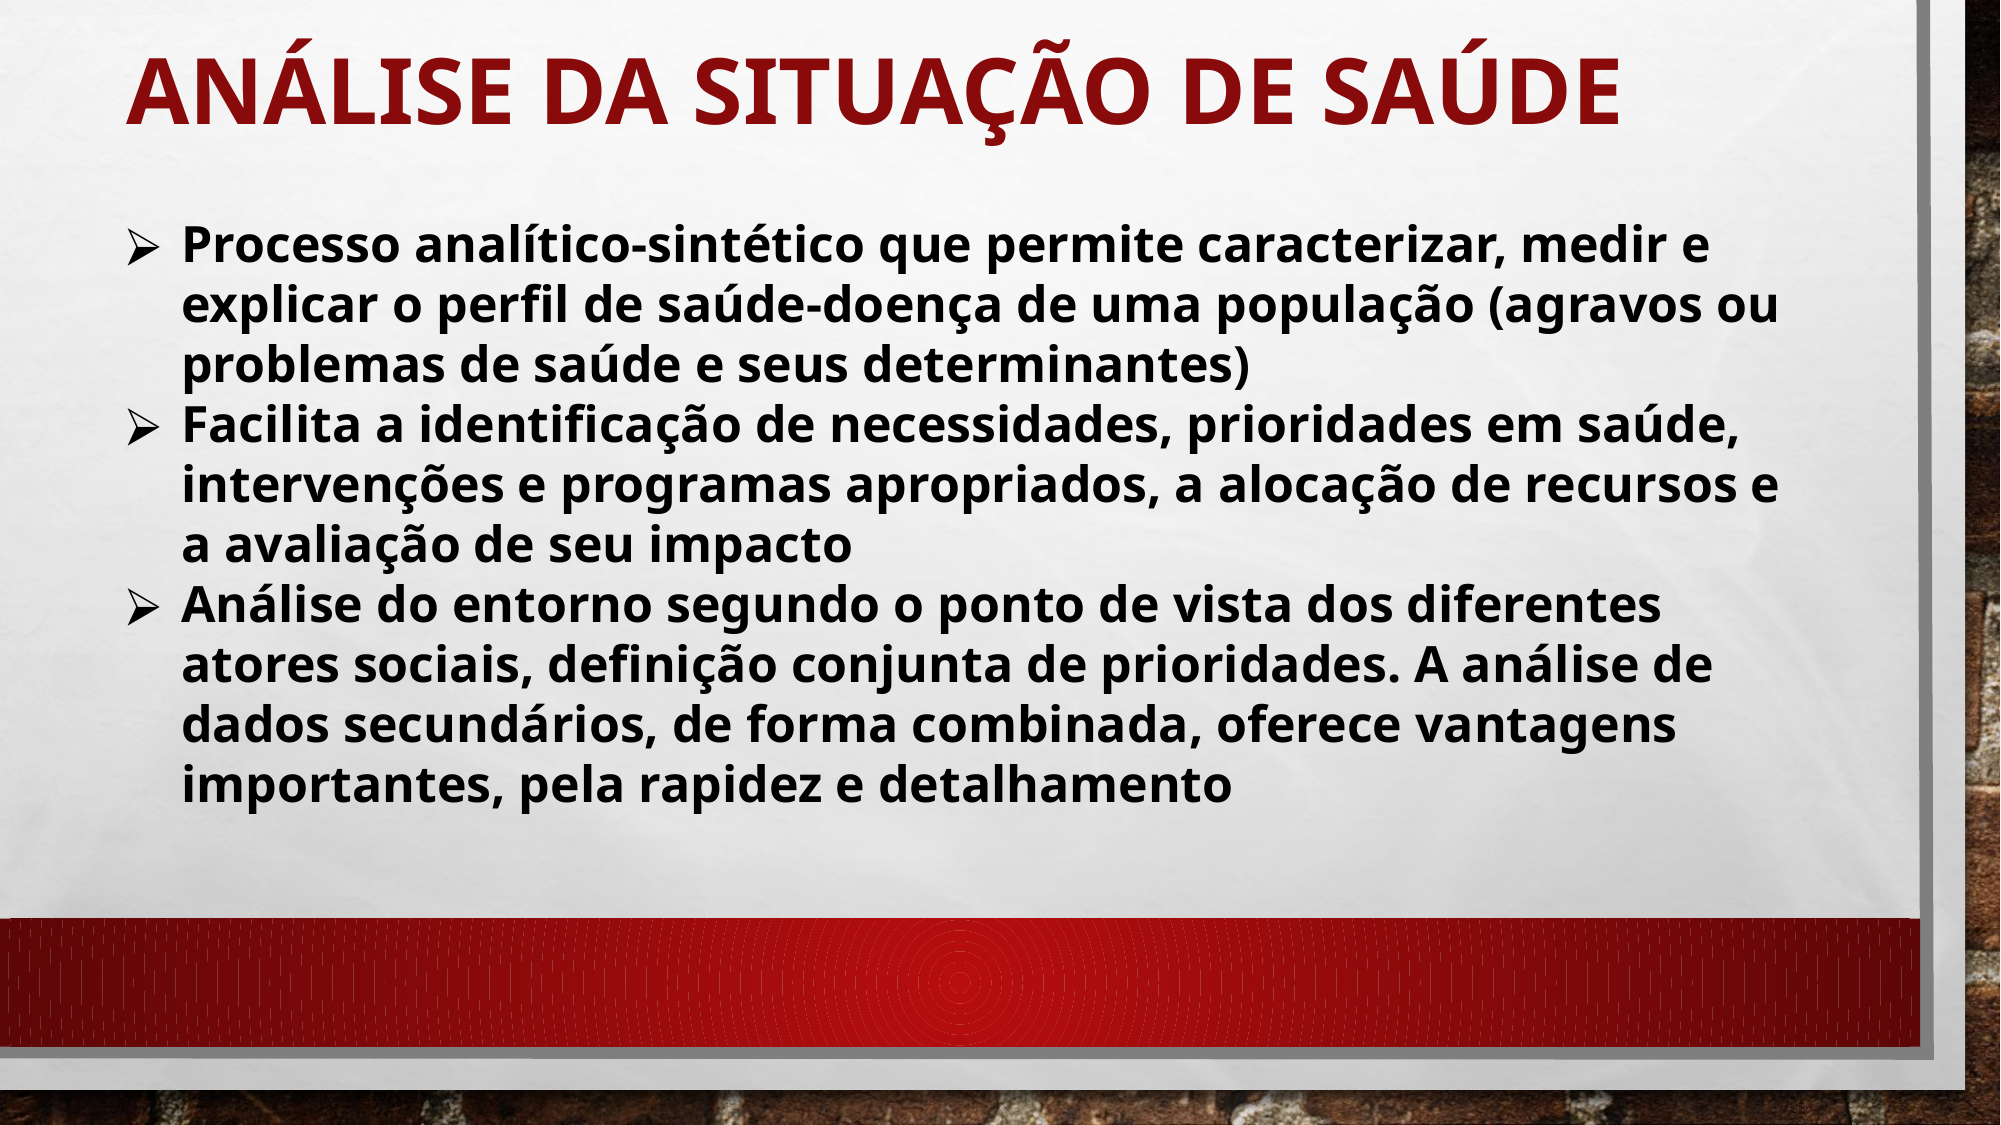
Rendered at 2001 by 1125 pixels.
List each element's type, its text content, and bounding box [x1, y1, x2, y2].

picture [0, 0, 1919, 918]
title ANÁLISE DA SITUAÇÃO DE SAÚDE [111, 0, 1817, 189]
picture [0, 0, 2001, 1125]
text_box Processo analítico-sintético que permite caracterizar, medir e explicar o perfil de saúde-doença de uma população (agravos ou problemas de saúde e seus determinantes) Facilita a identificação de necessidades, prioridades em saúde, intervenções e programas apropriados, a alocação de recursos e a avaliação de seu impacto Análise do entorno segundo o ponto de vista dos diferentes atores sociais, definição conjunta de prioridades. A análise de dados secundários, de forma combinada, oferece vantagens importantes, pela rapidez e detalhamento [109, 204, 1802, 880]
